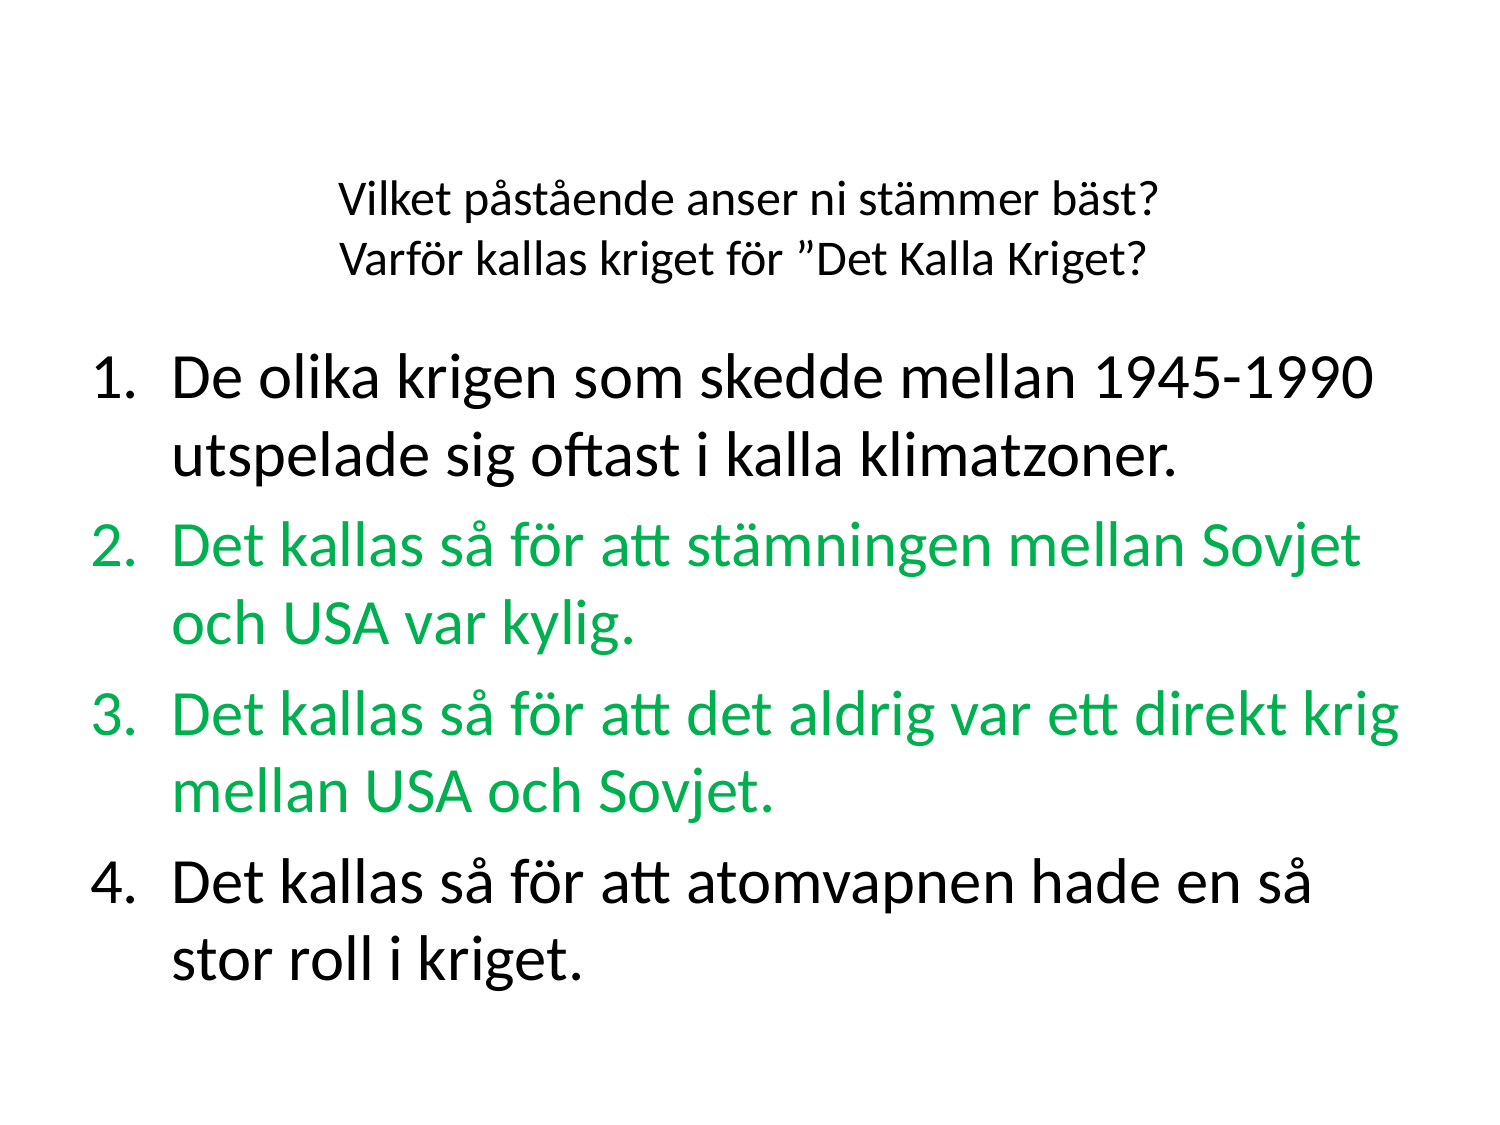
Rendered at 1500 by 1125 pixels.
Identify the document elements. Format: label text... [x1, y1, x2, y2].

title Vilket påstående anser ni stämmer bäst? Varför kallas kriget för ”Det Kalla Kriget? [75, 0, 1425, 326]
list De olika krigen som skedde mellan 1945-1990 utspelade sig oftast i kalla klimatzoner. Det kallas så för att stämningen mellan Sovjet och USA var kylig. Det kallas så för att det aldrig var ett direkt krig mellan USA och Sovjet. Det kallas så för att atomvapnen hade en så stor roll i kriget. [75, 326, 1425, 1005]
